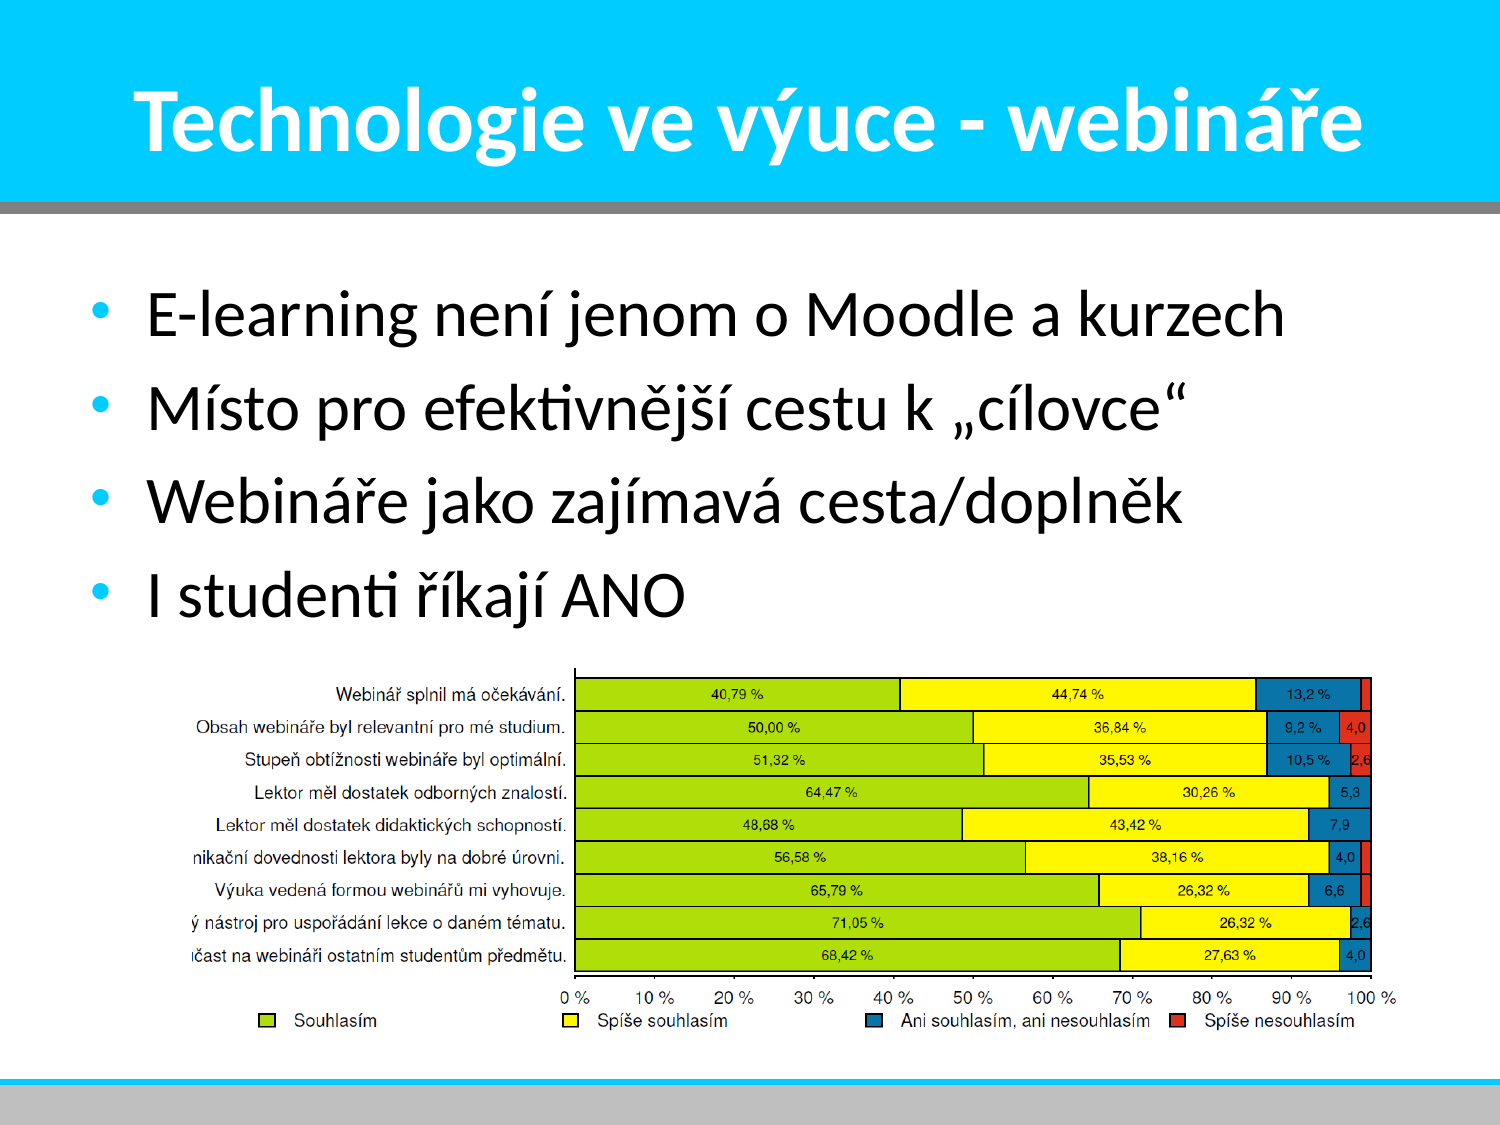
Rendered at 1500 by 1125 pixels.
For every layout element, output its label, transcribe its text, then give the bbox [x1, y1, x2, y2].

title Technologie ve výuce - webináře [75, 45, 1425, 185]
picture [182, 668, 1397, 1036]
list E-learning není jenom o Moodle a kurzech Místo pro efektivnější cestu k „cílovce“ Webináře jako zajímavá cesta/doplněk I studenti říkají ANO [75, 262, 1425, 1005]
